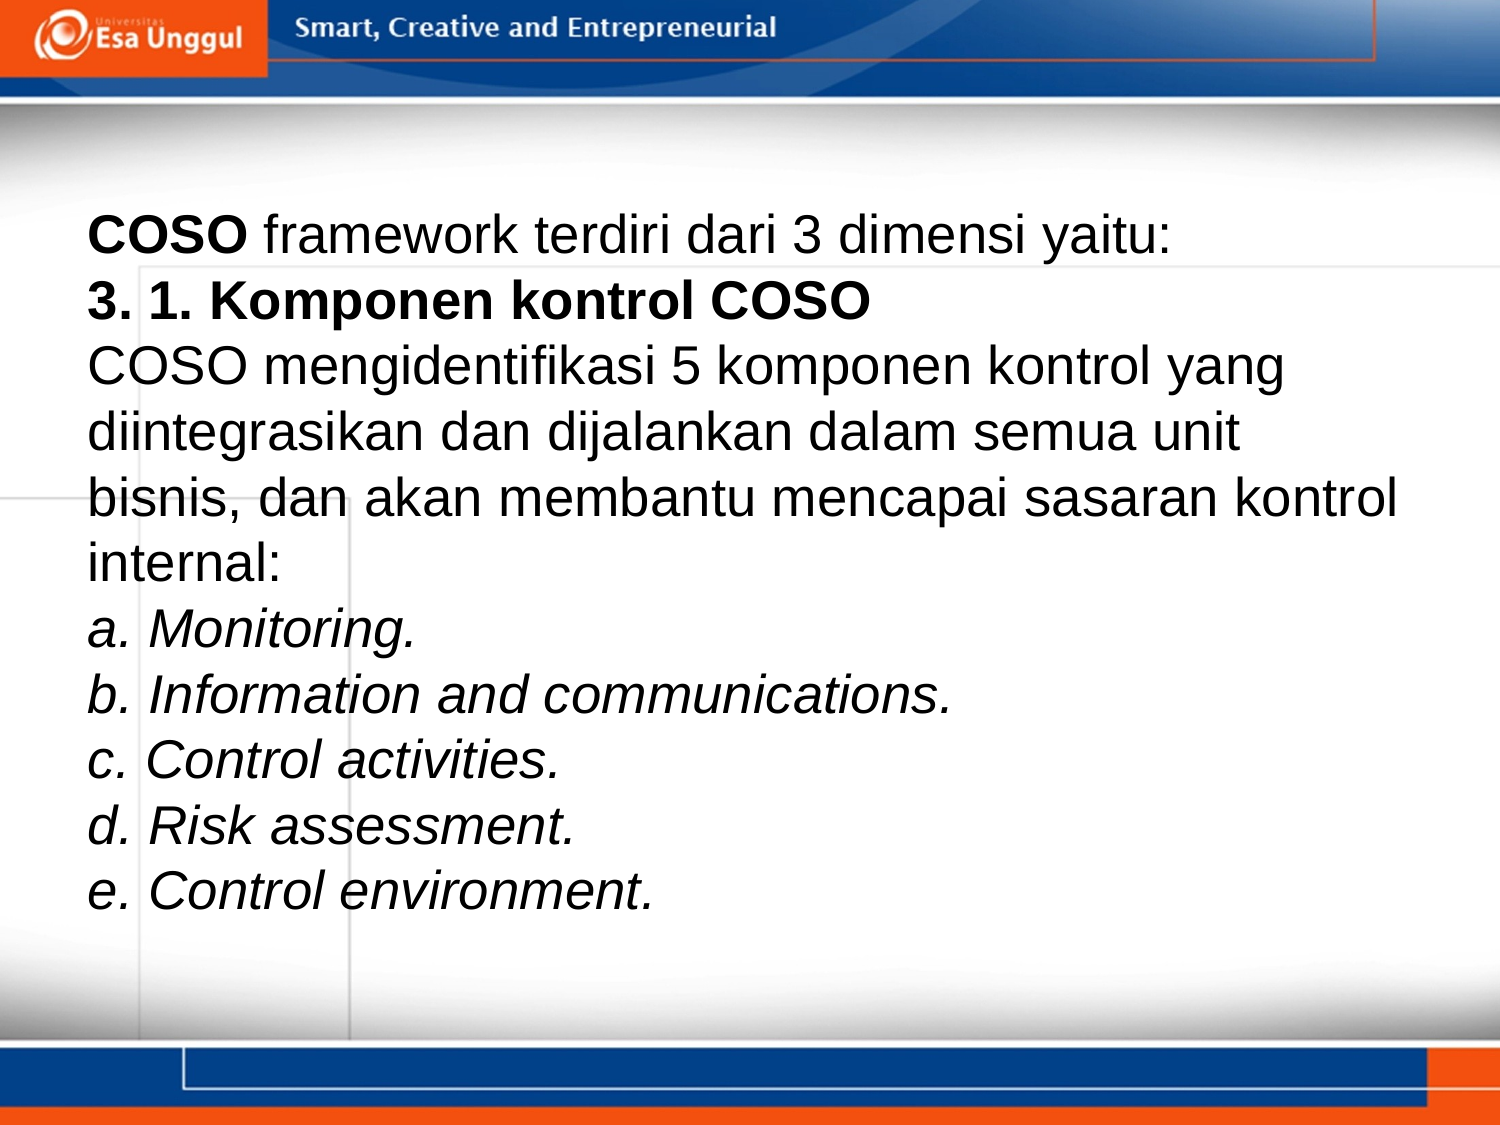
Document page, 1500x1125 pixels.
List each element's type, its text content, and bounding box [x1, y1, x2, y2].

list COSO framework terdiri dari 3 dimensi yaitu: 3. 1. Komponen kontrol COSO COSO mengidentifikasi 5 komponen kontrol yang diintegrasikan dan dijalankan dalam semua unit bisnis, dan akan membantu mencapai sasaran kontrol internal: a. Monitoring. b. Information and communications. c. Control activities. d. Risk assessment. e. Control environment. [87, 199, 1413, 924]
picture [0, 0, 1500, 1125]
